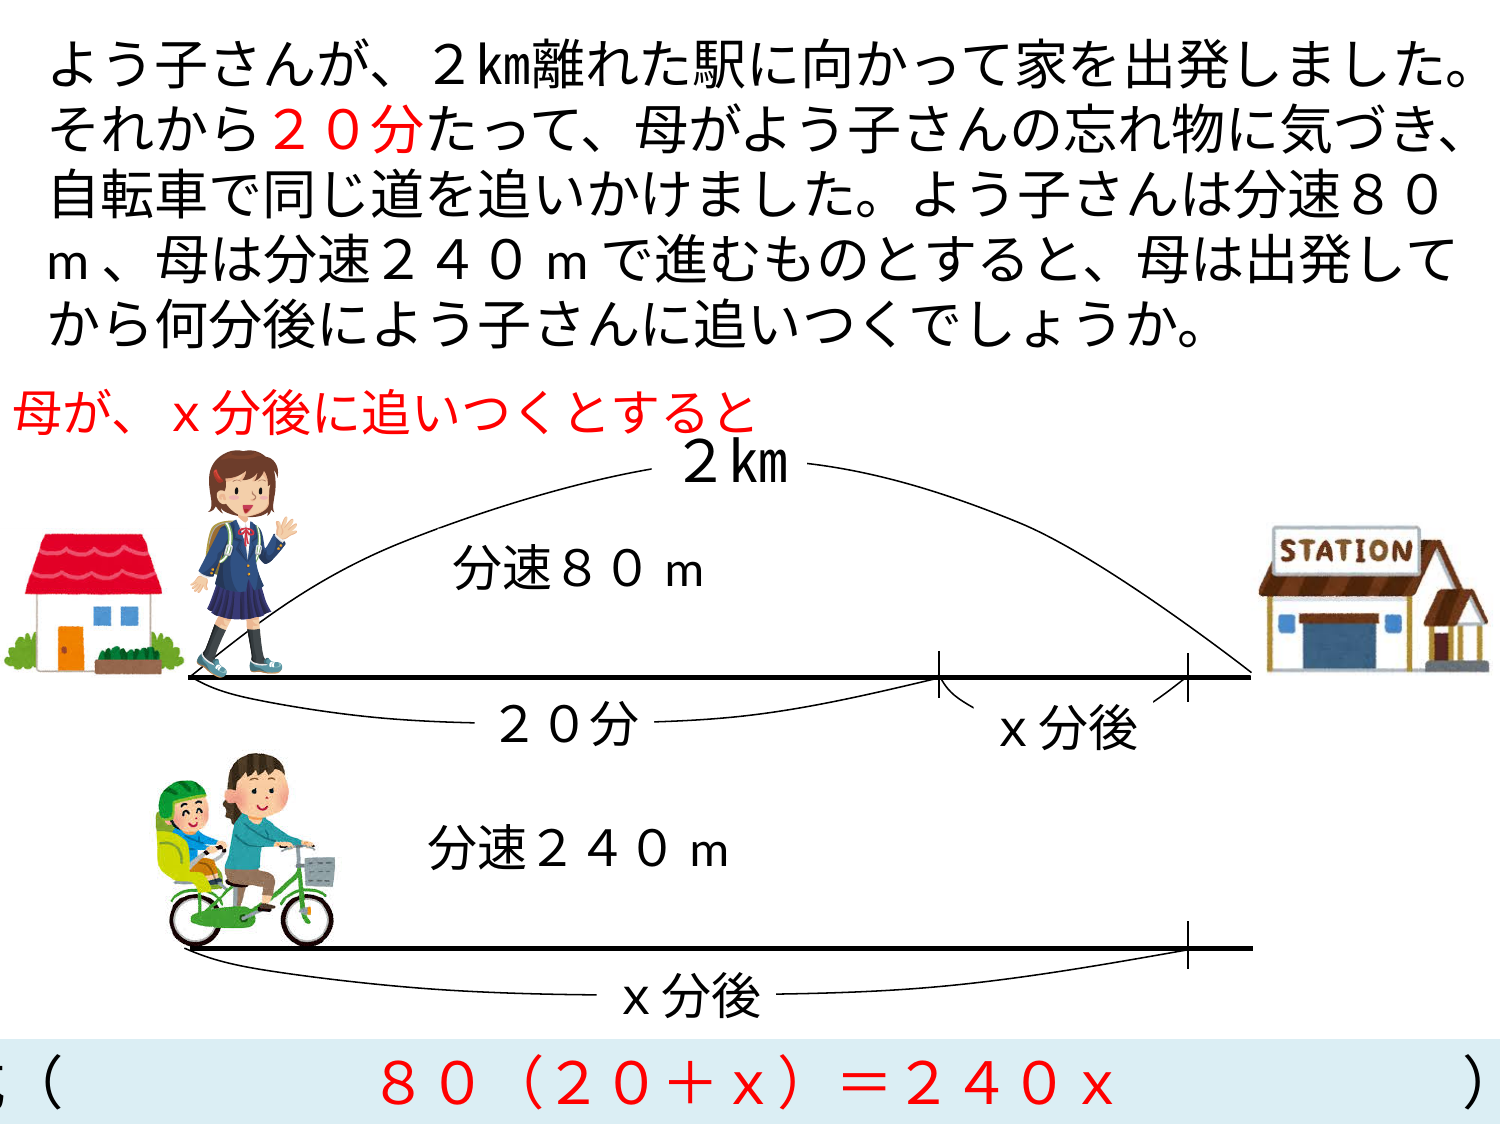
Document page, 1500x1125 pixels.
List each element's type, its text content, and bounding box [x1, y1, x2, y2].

text_box ８０（２０＋ｘ）＝２４０ｘ [355, 1039, 1142, 1124]
text_box ２０分 [474, 685, 655, 761]
text_box [943, 685, 1180, 710]
picture [147, 745, 349, 949]
text_box [302, 461, 1245, 676]
picture [0, 528, 188, 678]
title よう子さんが、２㎞離れた駅に向かって家を出発しました。それから２０分たって、母がよう子さんの忘れ物に気づき、自転車で同じ道を追いかけました。よう子さんは分速８０m、母は分速２４０mで進むものとすると、母は出発してから何分後によう子さんに追いつくでしょうか。 [31, 0, 1496, 386]
text_box [655, 685, 919, 724]
text_box ２㎞ [651, 417, 807, 502]
picture [190, 449, 298, 678]
text_box 分速２４０m [412, 809, 744, 884]
text_box 式（ ） [0, 1039, 355, 1124]
text_box [203, 957, 596, 997]
text_box 式（ ） [1142, 1039, 1500, 1124]
text_box 母が、ｘ分後に追いつくとすると [0, 373, 775, 449]
text_box ｘ分後 [596, 957, 776, 1032]
picture [1250, 521, 1500, 676]
text_box [776, 957, 1160, 997]
text_box [203, 685, 474, 725]
text_box 分速８０m [437, 528, 719, 604]
text_box ｘ分後 [973, 689, 1154, 764]
